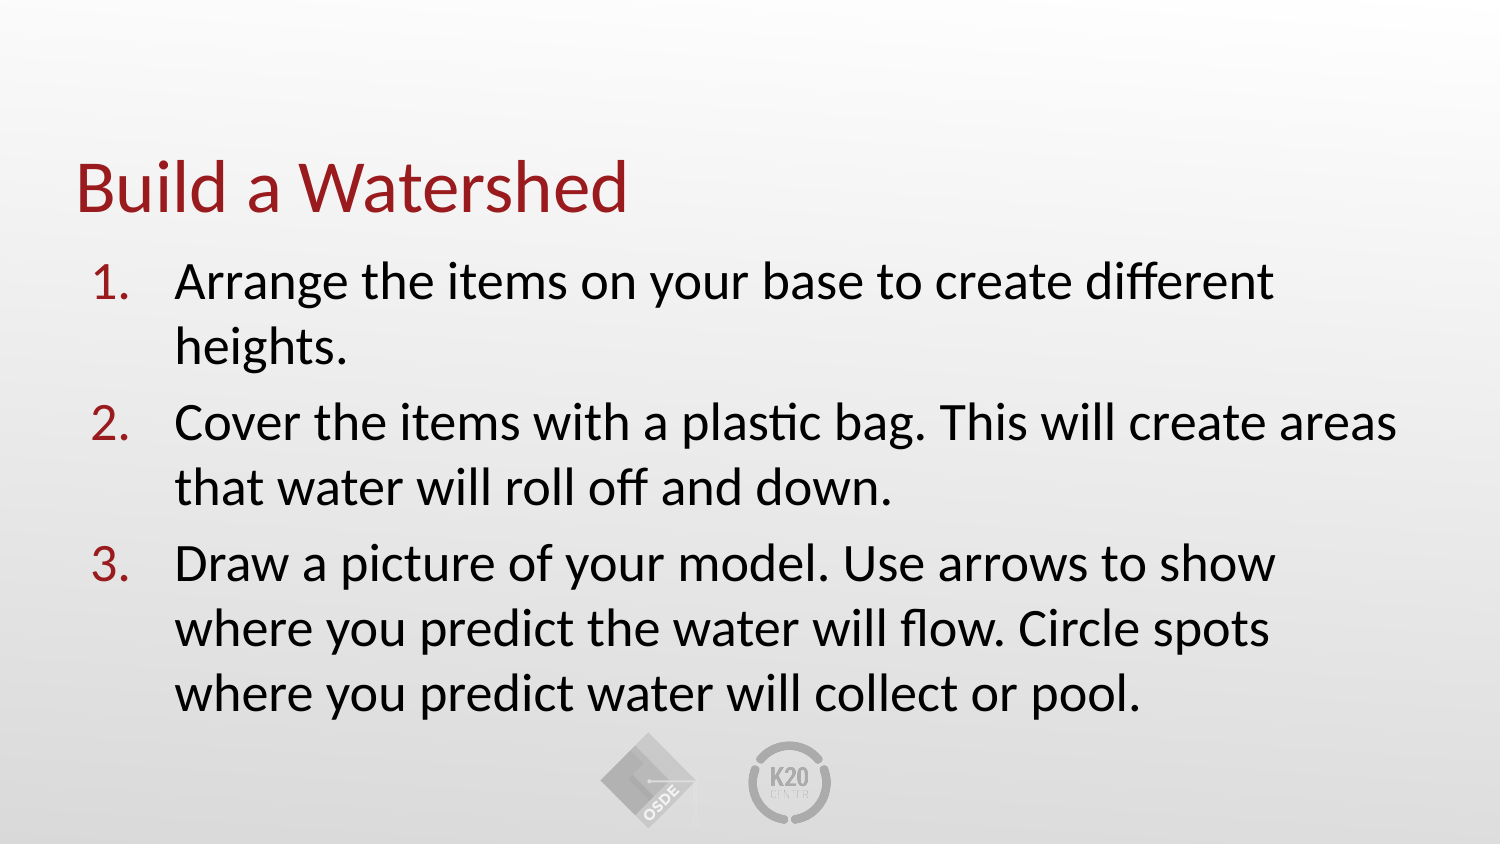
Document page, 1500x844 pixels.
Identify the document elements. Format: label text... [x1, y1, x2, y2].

title Build a Watershed [75, 86, 1425, 228]
list Arrange the items on your base to create different heights. Cover the items with a plastic bag. This will create areas that water will roll off and down. Draw a picture of your model. Use arrows to show where you predict the water will flow. Circle spots where you predict water will collect or pool. [75, 238, 1425, 779]
